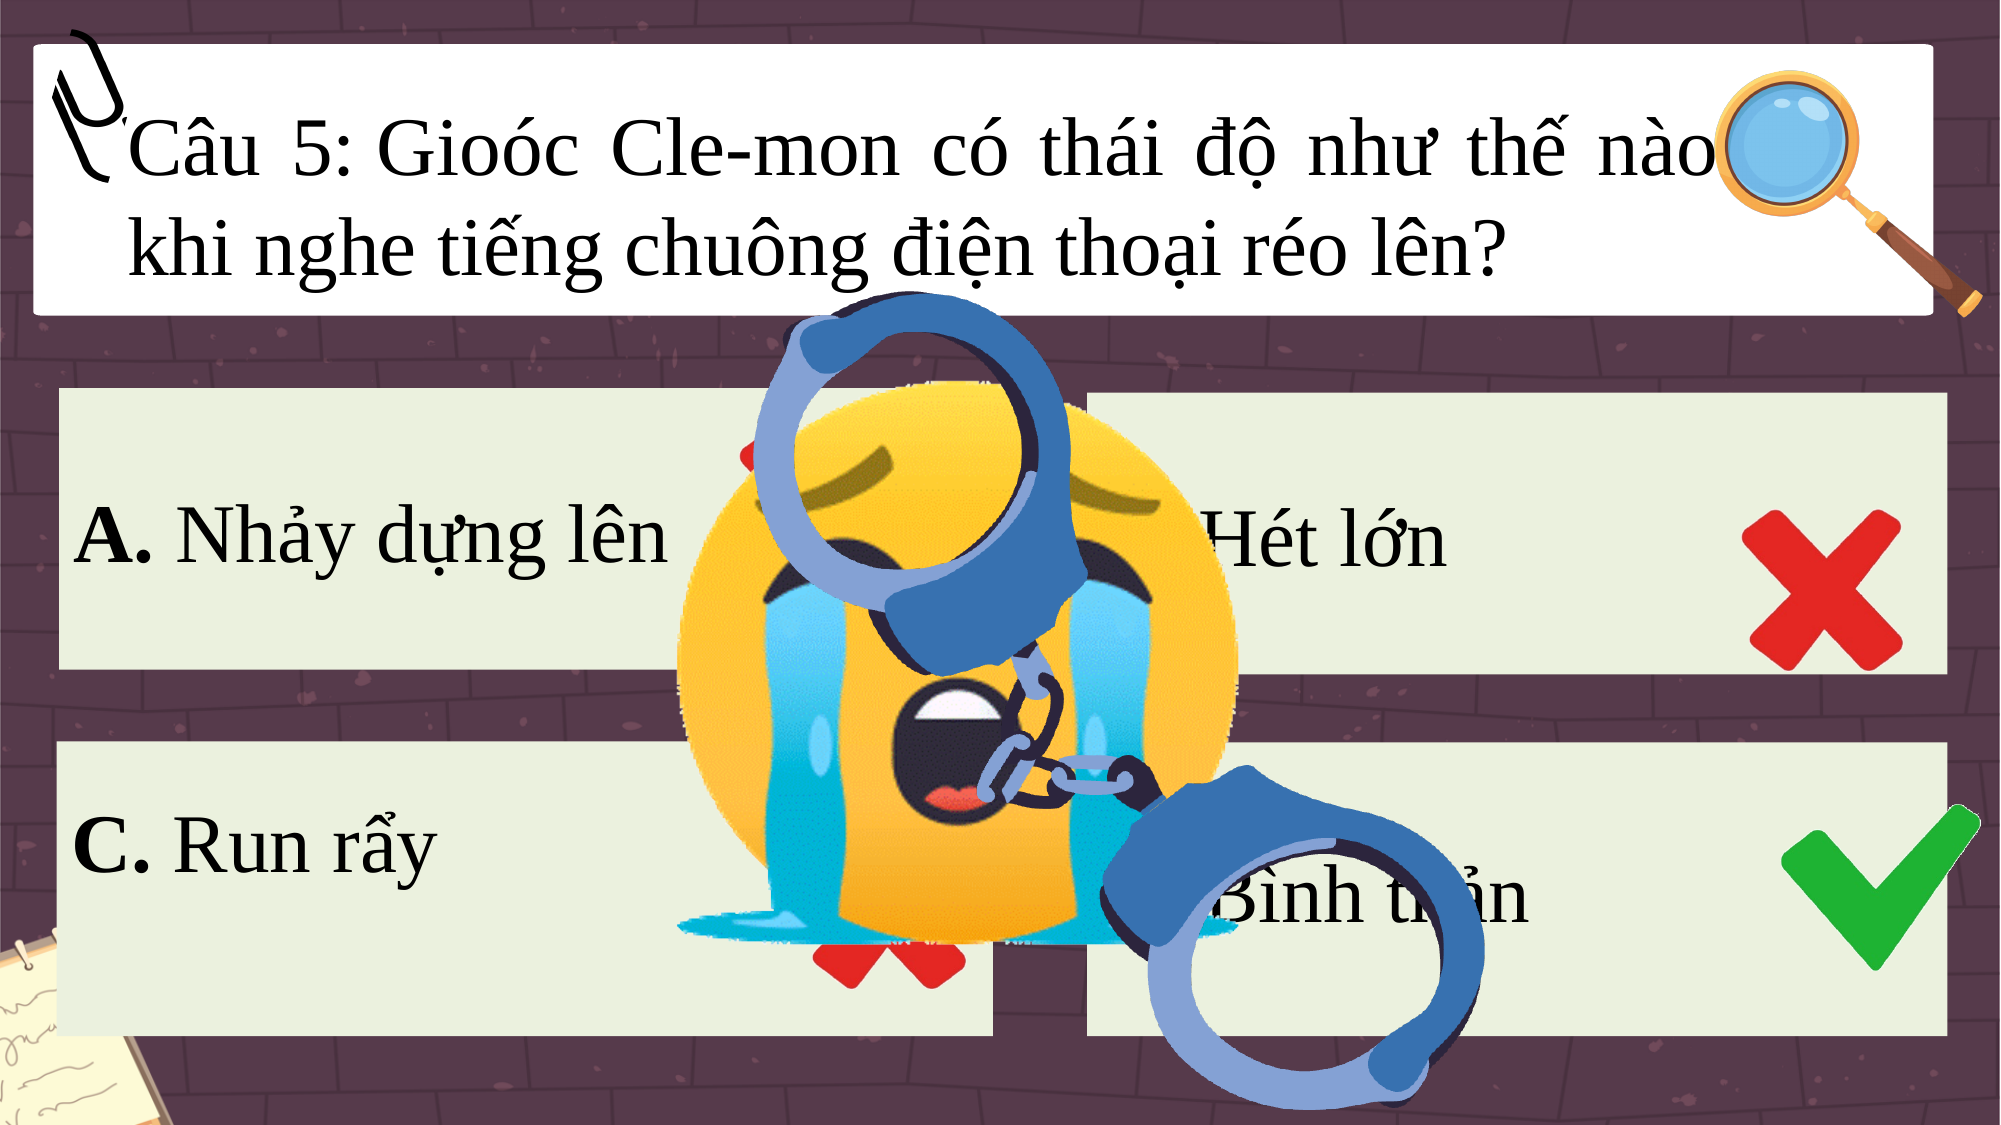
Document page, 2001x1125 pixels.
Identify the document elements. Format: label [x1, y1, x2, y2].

picture [0, 0, 2000, 1125]
text_box [33, 43, 1934, 316]
